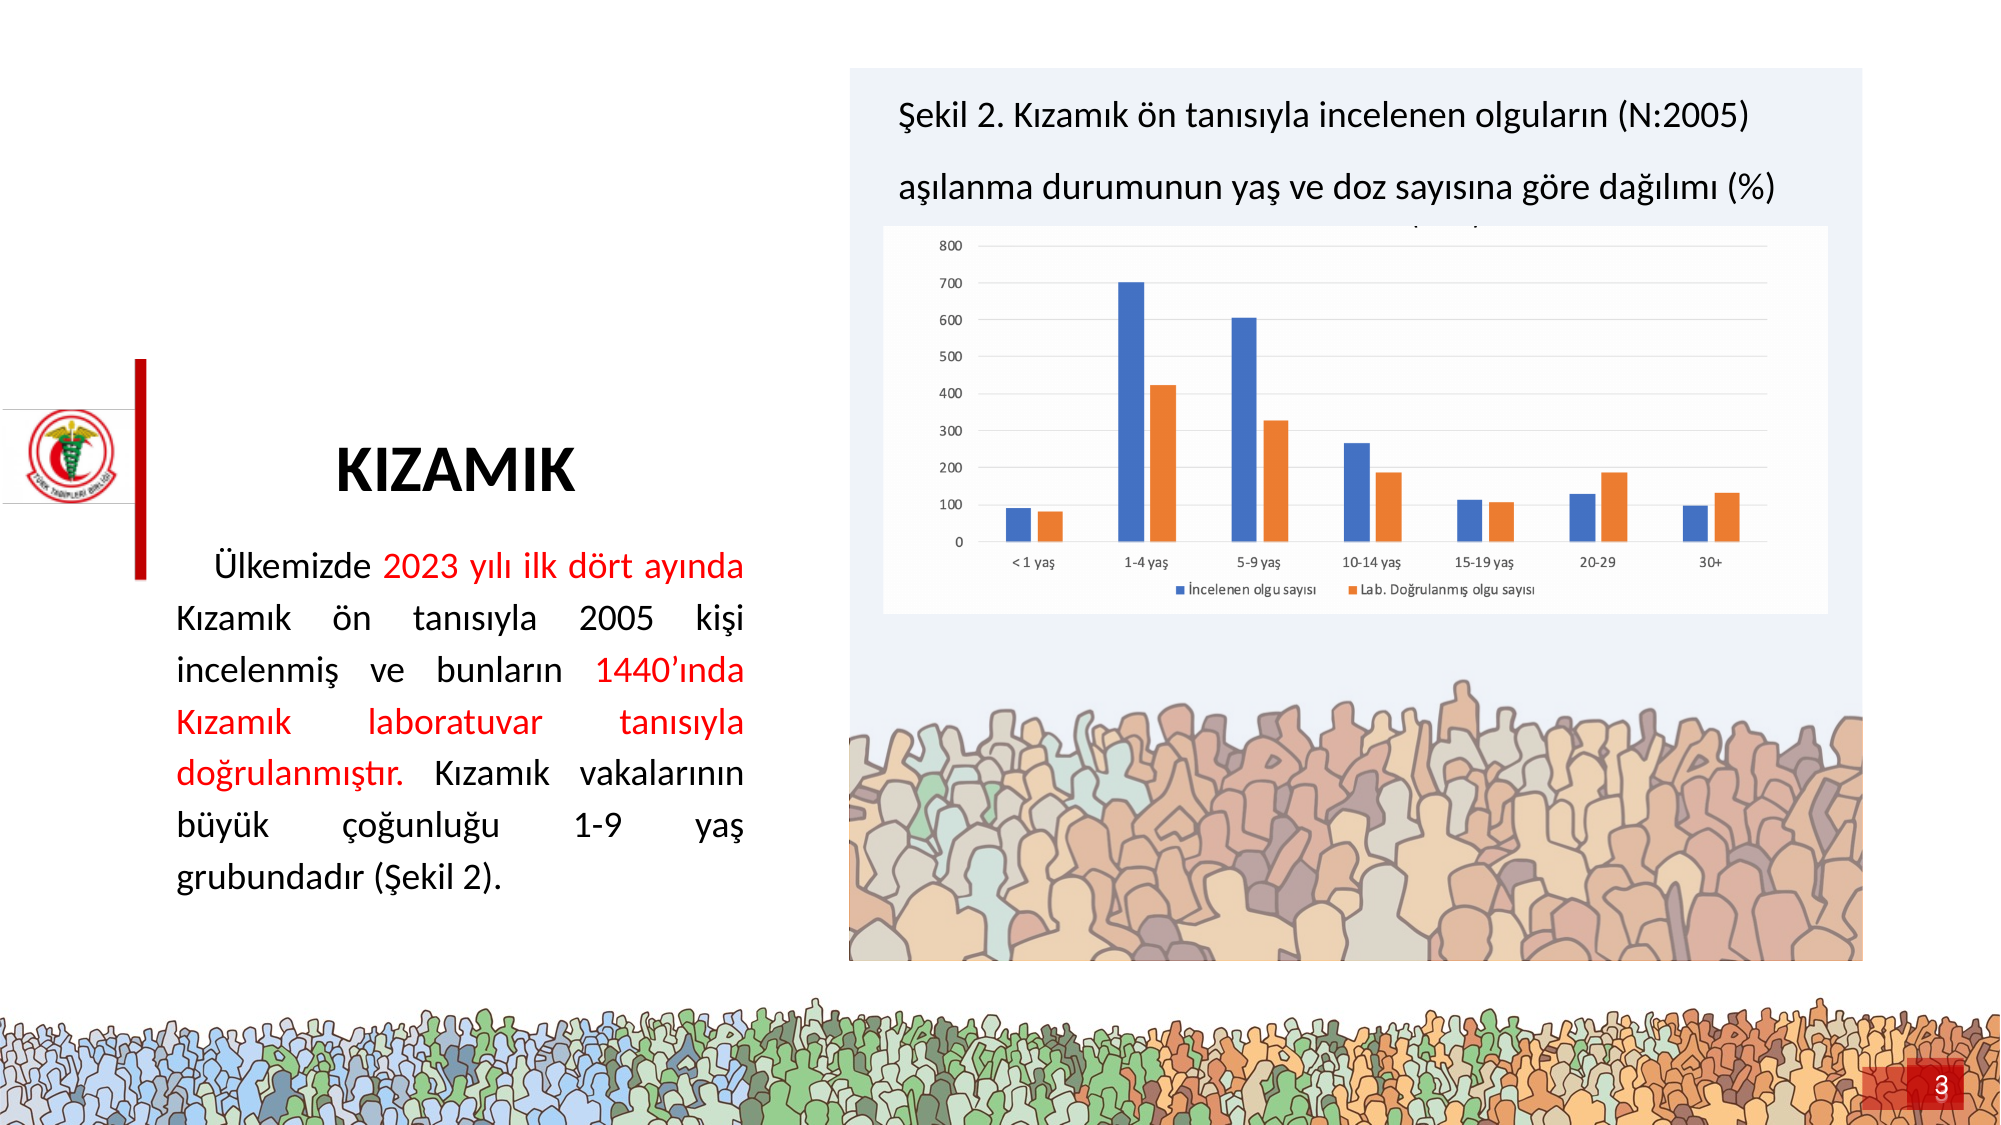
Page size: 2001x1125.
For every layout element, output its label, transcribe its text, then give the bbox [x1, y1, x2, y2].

list Şekil 2. Kızamık ön tanısıyla incelenen olguların (N:2005) aşılanma durumunun yaş ve doz sayısına göre dağılımı (%) Ocak-Nisan 2023 [883, 55, 1848, 638]
text_box Ülkemizde 2023 yılı ilk dört ayında Kızamık ön tanısıyla 2005 kişi incelenmiş ve bunların 1440’ında Kızamık laboratuvar tanısıyla doğrulanmıştır. Kızamık vakalarının büyük çoğunluğu 1-9 yaş grubundadır (Şekil 2). [123, 527, 760, 905]
picture [883, 226, 1828, 614]
text_box 3 [1907, 1057, 1964, 1103]
picture [0, 784, 2000, 1125]
title KIZAMIK [152, 368, 760, 527]
